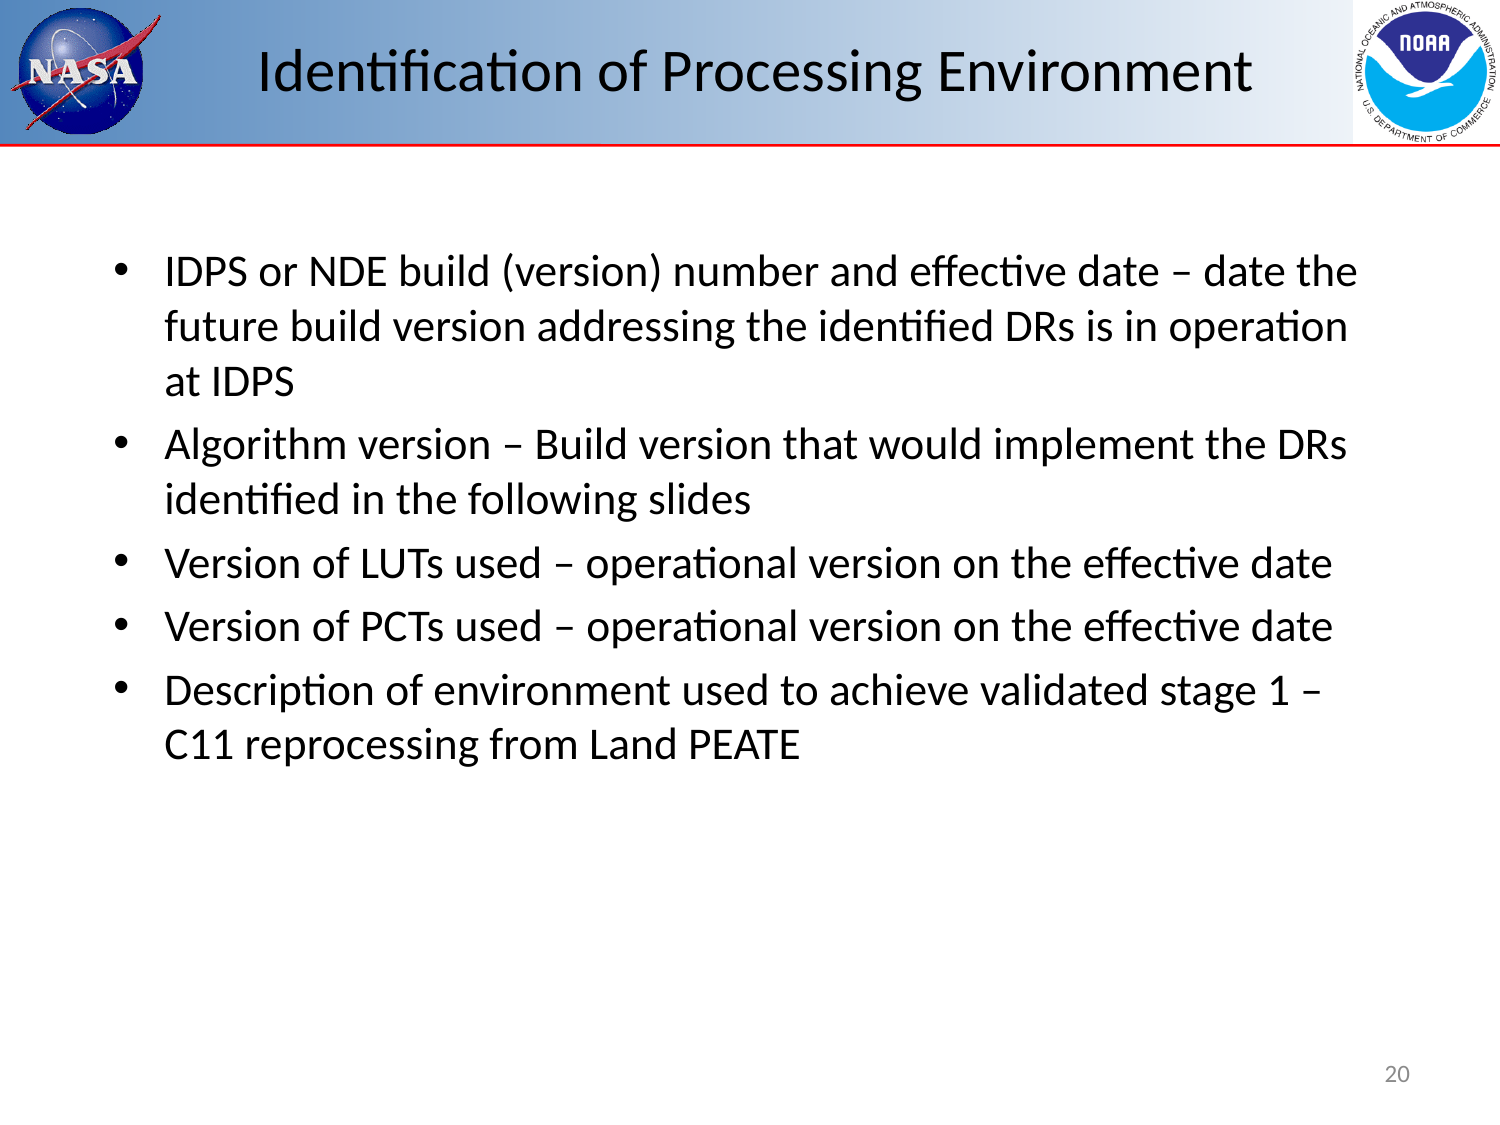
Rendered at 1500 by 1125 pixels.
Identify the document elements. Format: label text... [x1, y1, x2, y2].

slide_number 20 [1074, 1042, 1425, 1103]
title Identification of Processing Environment [162, 0, 1350, 135]
picture [0, 0, 161, 142]
picture [1353, 0, 1498, 144]
list IDPS or NDE build (version) number and effective date – date the future build version addressing the identified DRs is in operation at IDPS Algorithm version – Build version that would implement the DRs identified in the following slides Version of LUTs used – operational version on the effective date Version of PCTs used – operational version on the effective date Description of environment used to achieve validated stage 1 – C11 reprocessing from Land PEATE [98, 233, 1402, 851]
